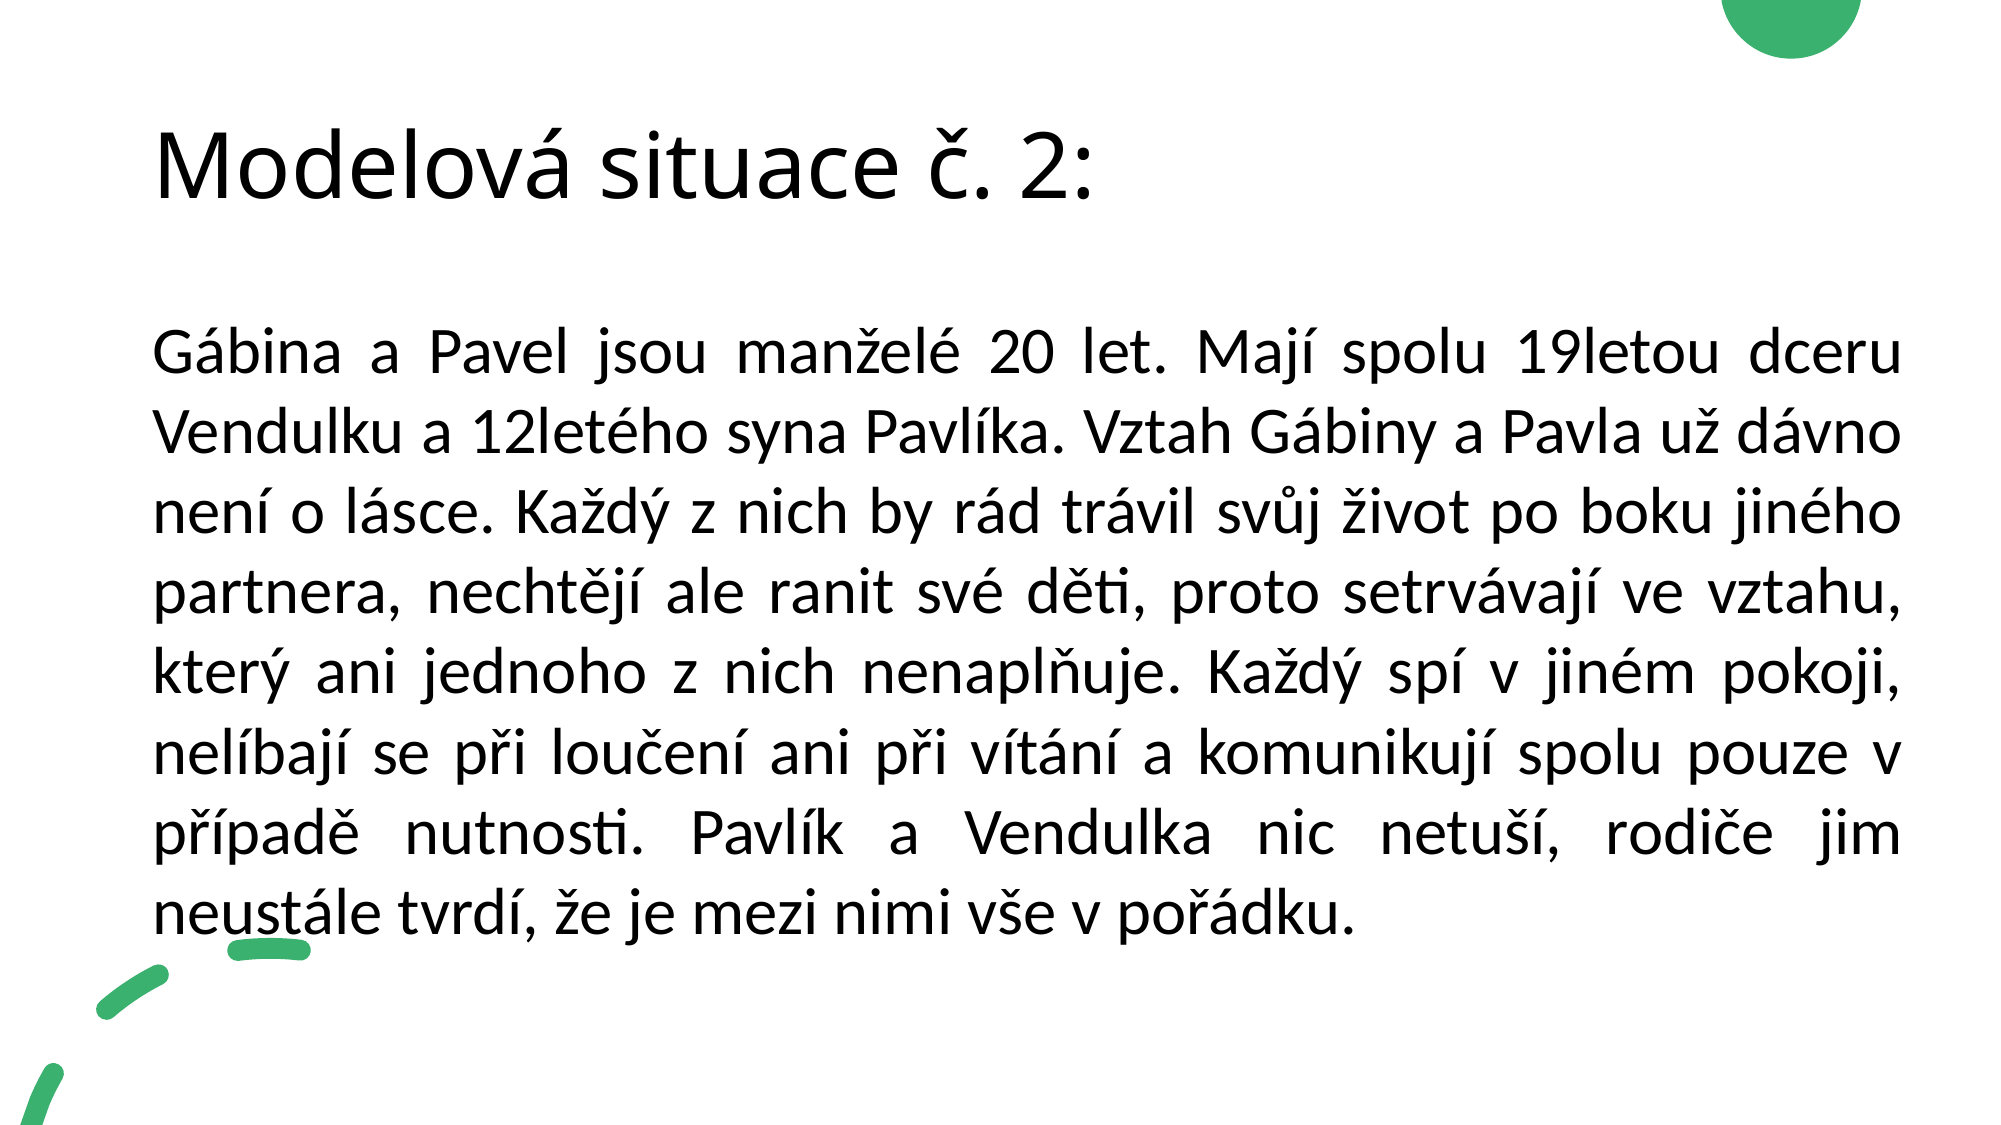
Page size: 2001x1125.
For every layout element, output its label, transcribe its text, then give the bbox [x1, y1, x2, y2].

list Gábina a Pavel jsou manželé 20 let. Mají spolu 19letou dceru Vendulku a 12letého syna Pavlíka. Vztah Gábiny a Pavla už dávno není o lásce. Každý z nich by rád trávil svůj život po boku jiného partnera, nechtějí ale ranit své děti, proto setrvávají ve vztahu, který ani jednoho z nich nenaplňuje. Každý spí v jiném pokoji, nelíbají se při loučení ani při vítání a komunikují spolu pouze v případě nutnosti. Pavlík a Vendulka nic netuší, rodiče jim neustále tvrdí, že je mezi nimi vše v pořádku. [137, 299, 1920, 1087]
title Modelová situace č. 2: [137, 59, 1863, 278]
